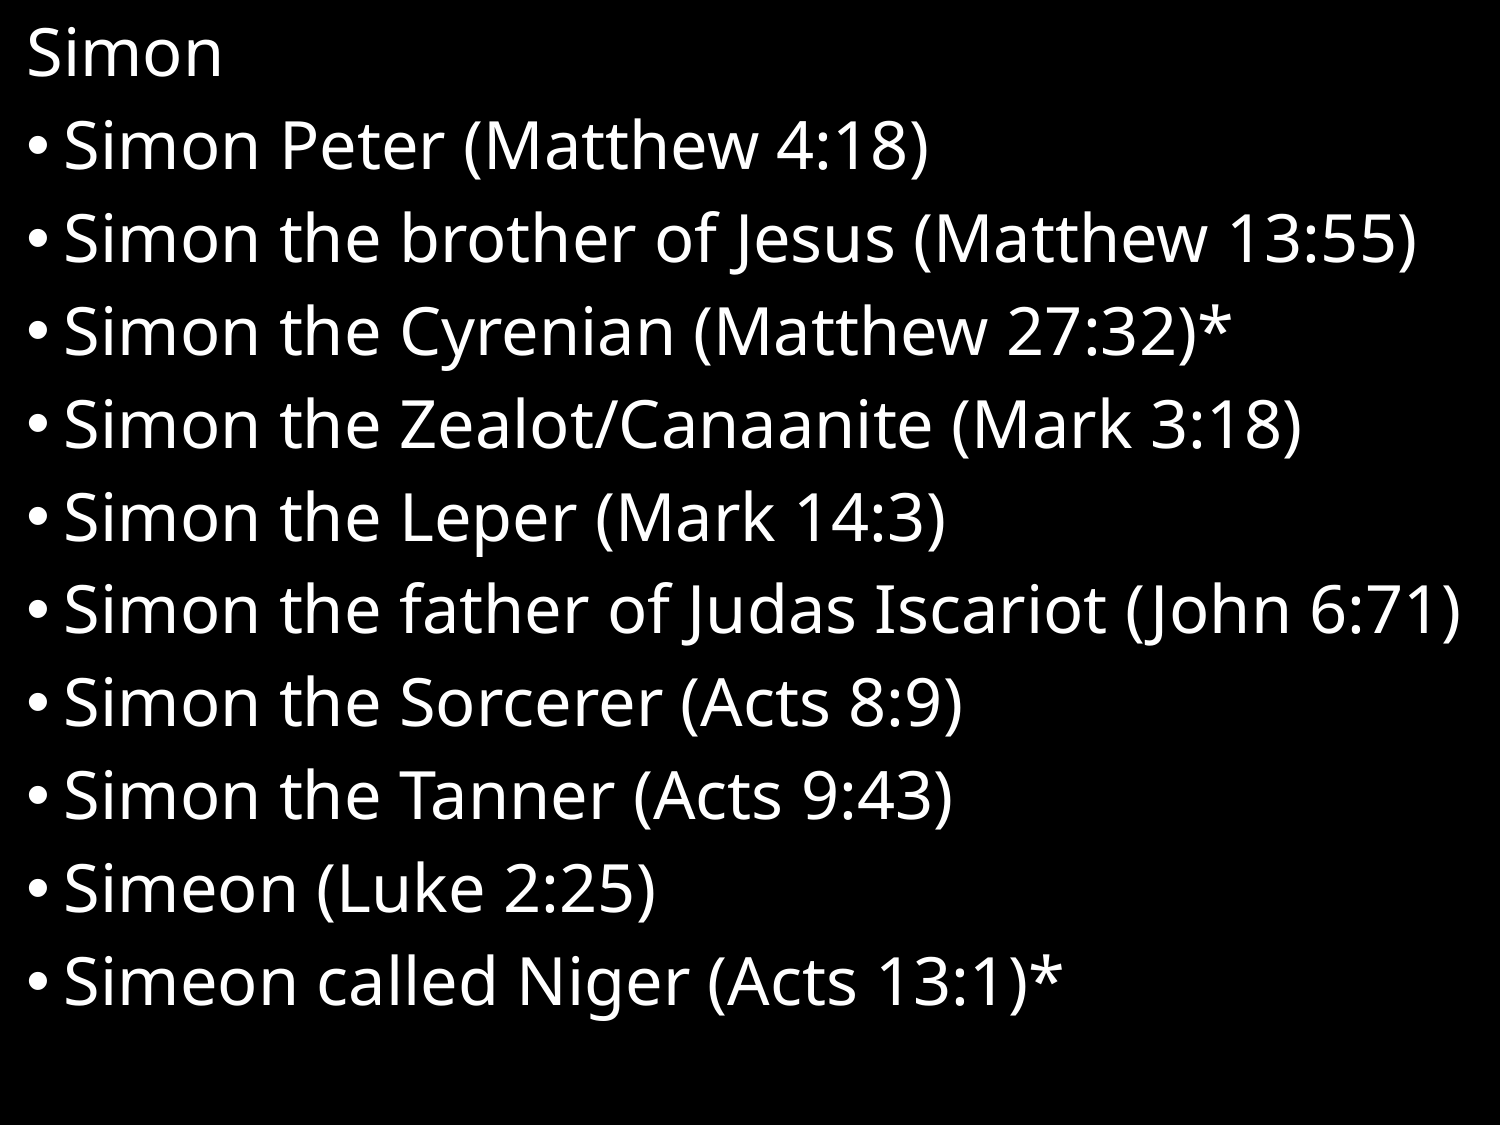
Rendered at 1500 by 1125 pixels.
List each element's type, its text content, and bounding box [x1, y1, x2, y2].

list Simon Simon Peter (Matthew 4:18) Simon the brother of Jesus (Matthew 13:55) Simon the Cyrenian (Matthew 27:32)* Simon the Zealot/Canaanite (Mark 3:18) Simon the Leper (Mark 14:3) Simon the father of Judas Iscariot (John 6:71) Simon the Sorcerer (Acts 8:9) Simon the Tanner (Acts 9:43) Simeon (Luke 2:25) Simeon called Niger (Acts 13:1)* [11, 11, 1489, 1114]
